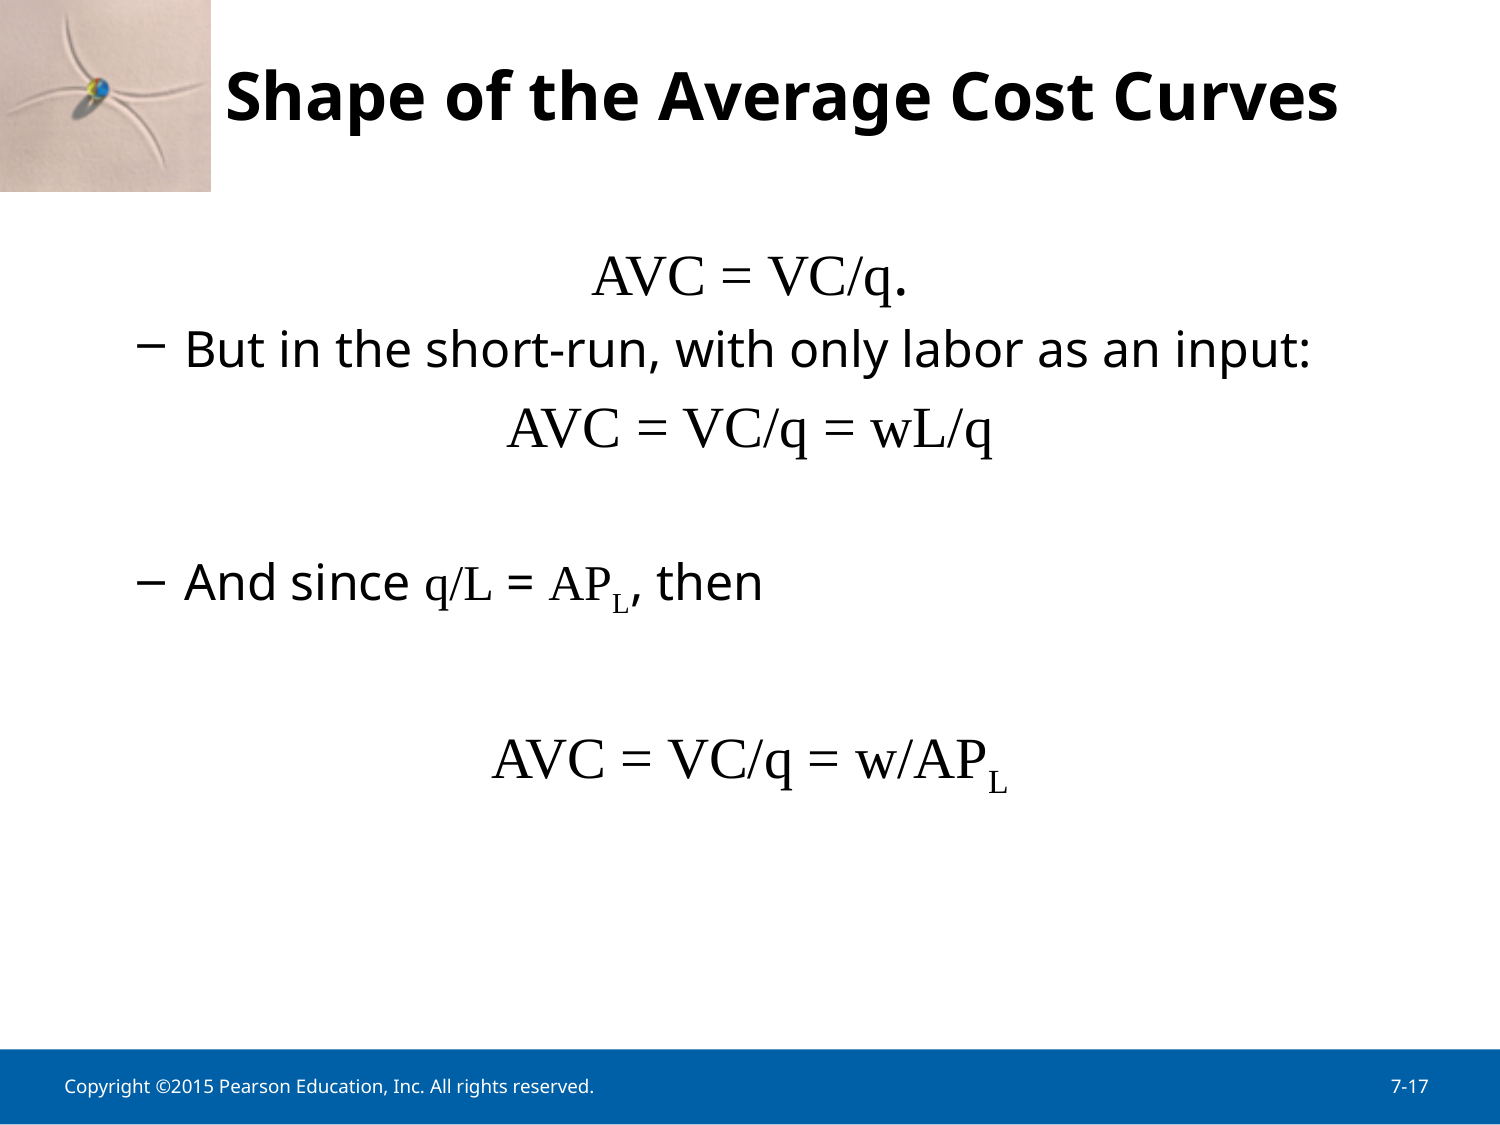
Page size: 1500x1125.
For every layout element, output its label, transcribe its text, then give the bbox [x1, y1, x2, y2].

picture [0, 0, 211, 192]
title Shape of the Average Cost Curves [225, 0, 1463, 188]
list AVC = VC/q. But in the short-run, with only labor as an input: AVC = VC/q = wL/q And since q/L = APL, then AVC = VC/q = w/APL [62, 237, 1438, 1000]
